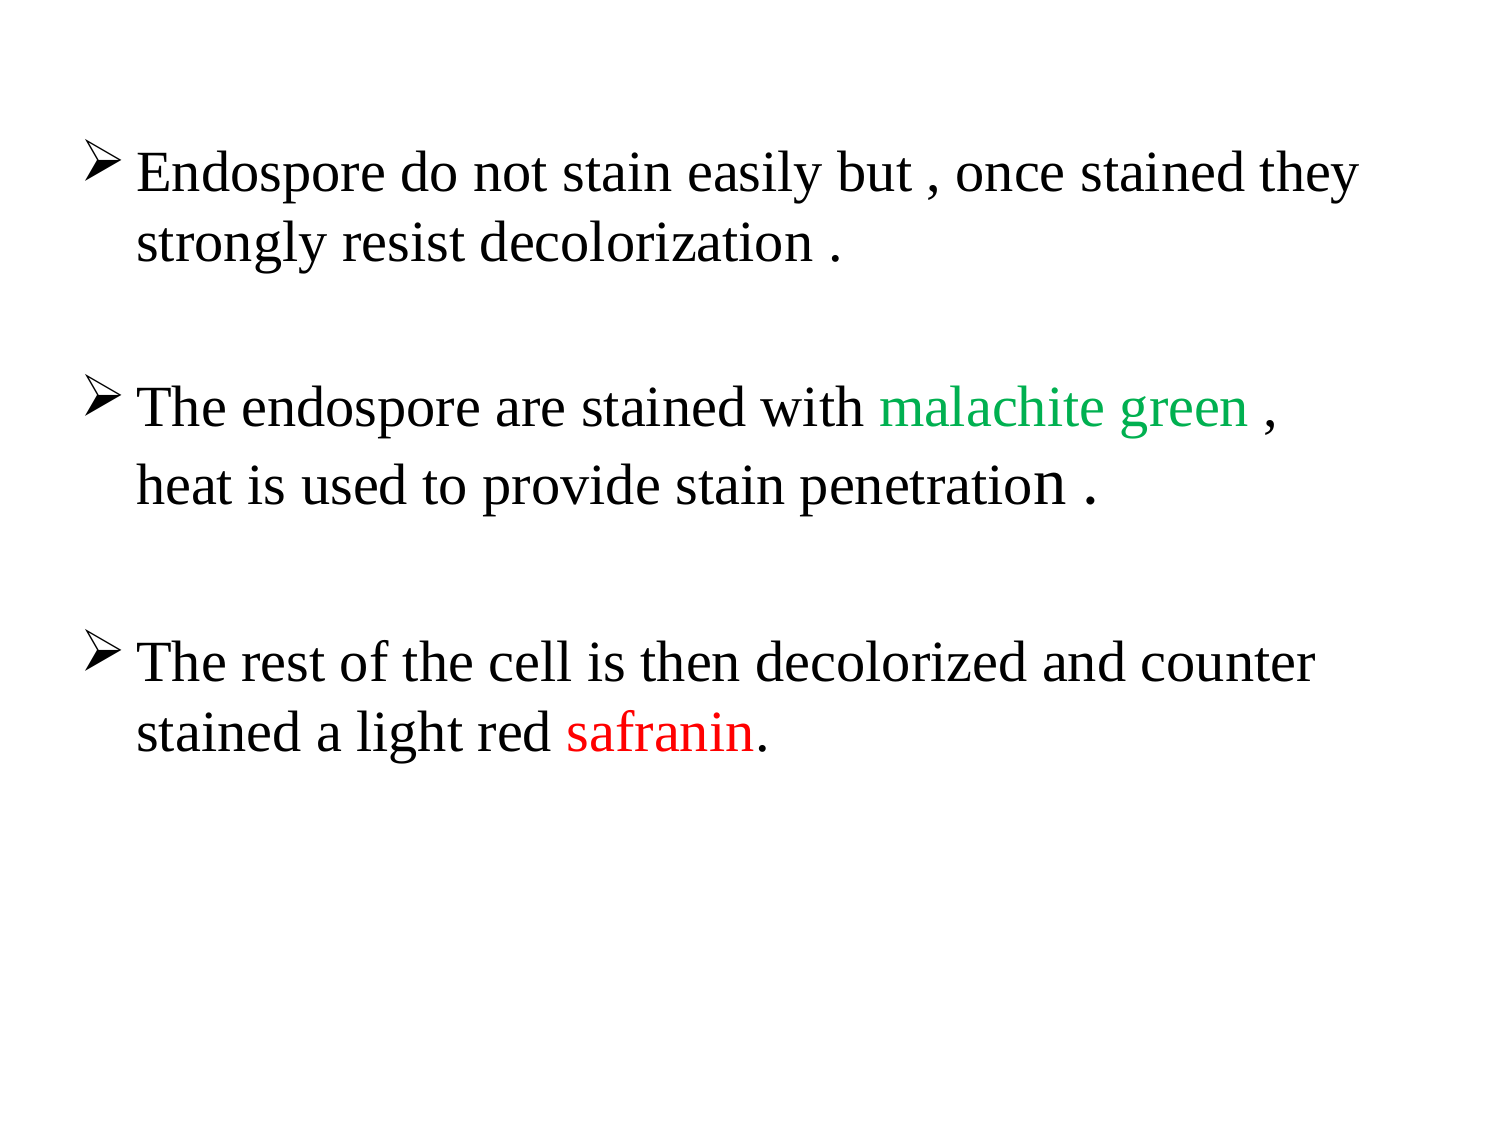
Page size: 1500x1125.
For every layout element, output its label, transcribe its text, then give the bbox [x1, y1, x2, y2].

list Endospore do not stain easily but , once stained they strongly resist decolorization . The endospore are stained with malachite green , heat is used to provide stain penetration . The rest of the cell is then decolorized and counter stained a light red safranin. [64, 125, 1400, 1059]
